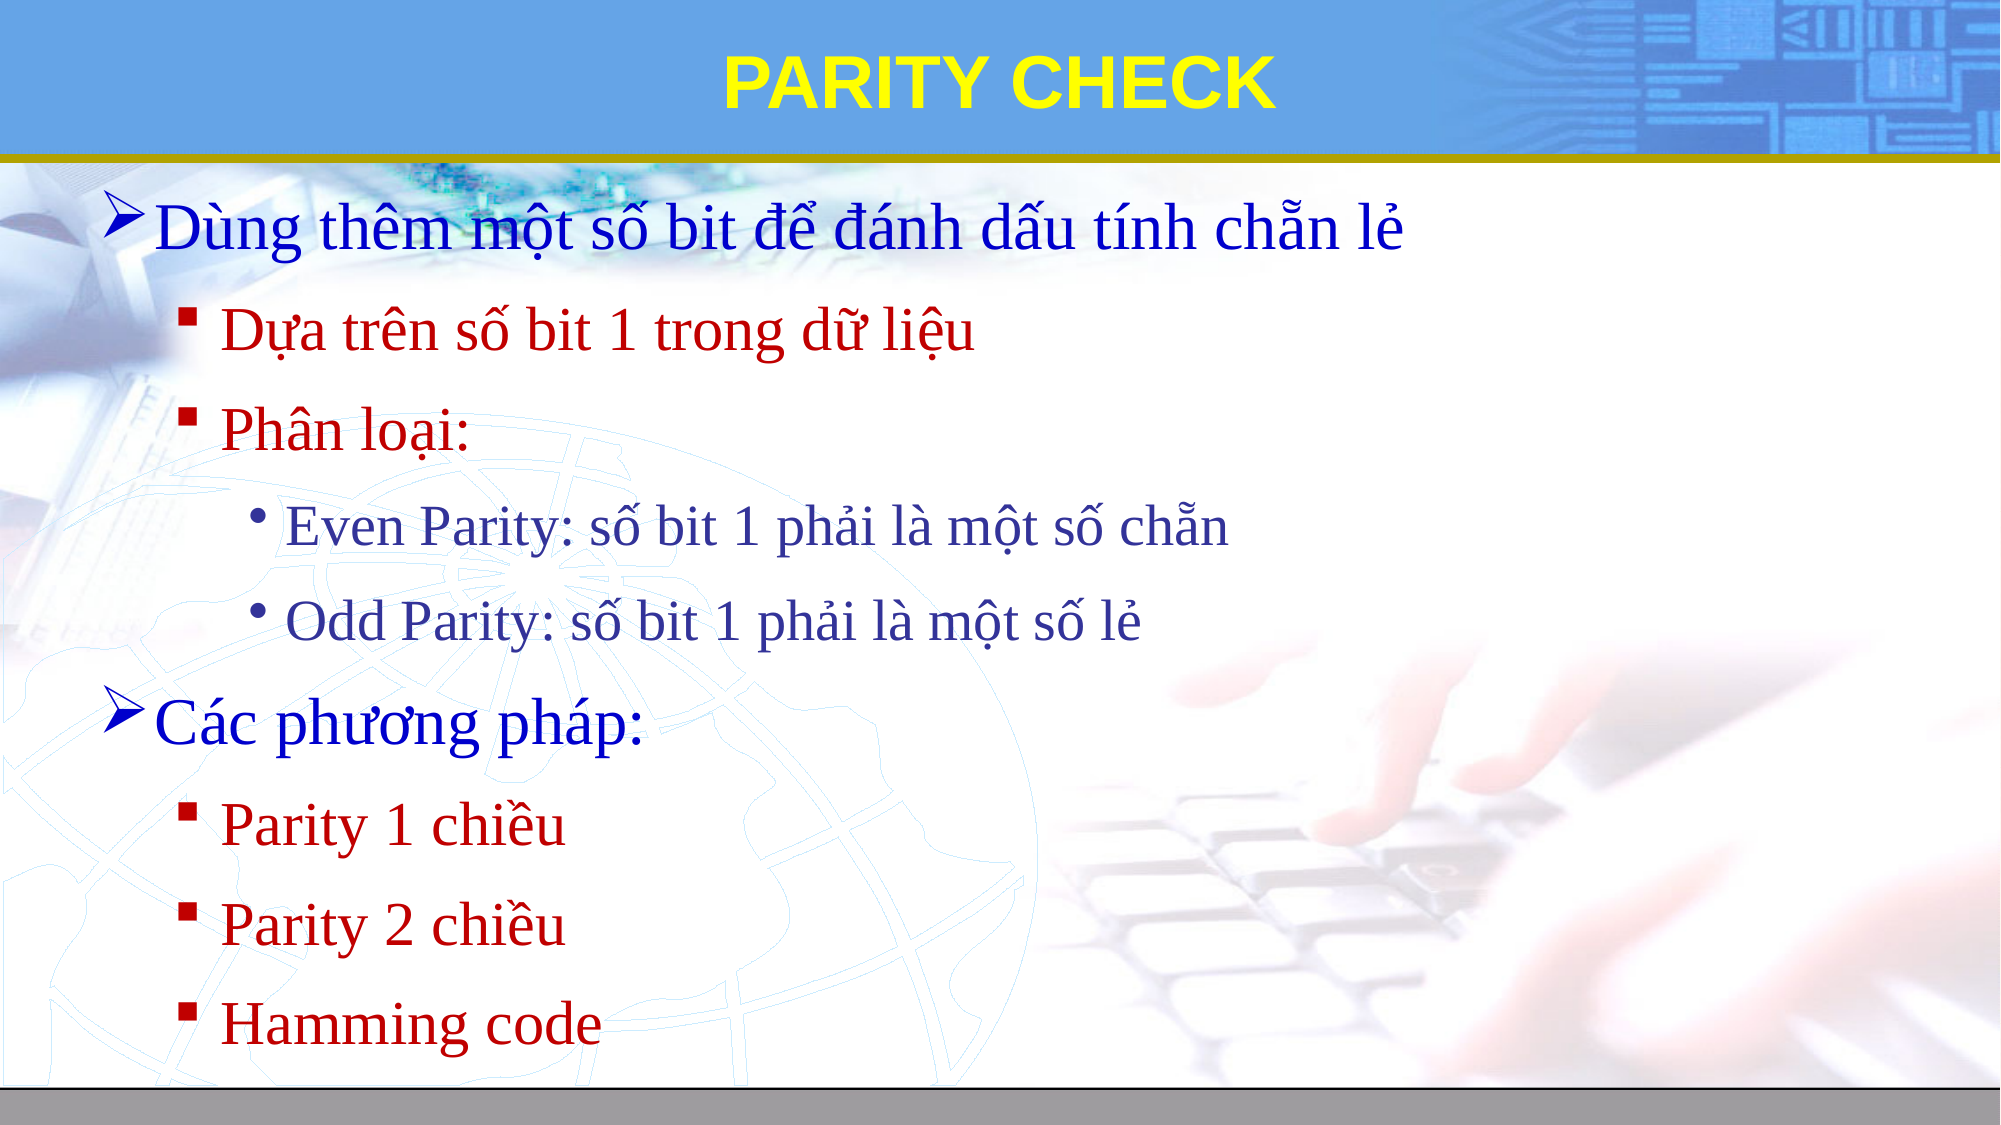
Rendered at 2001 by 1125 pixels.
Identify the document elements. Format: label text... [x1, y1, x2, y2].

picture [0, 0, 2001, 1125]
title PARITY CHECK [0, 9, 2000, 148]
list Dùng thêm một số bit để đánh dấu tính chẵn lẻ Dựa trên số bit 1 trong dữ liệu Phân loại: Even Parity: số bit 1 phải là một số chẵn Odd Parity: số bit 1 phải là một số lẻ Các phương pháp: Parity 1 chiều Parity 2 chiều Hamming code [83, 174, 1967, 1075]
